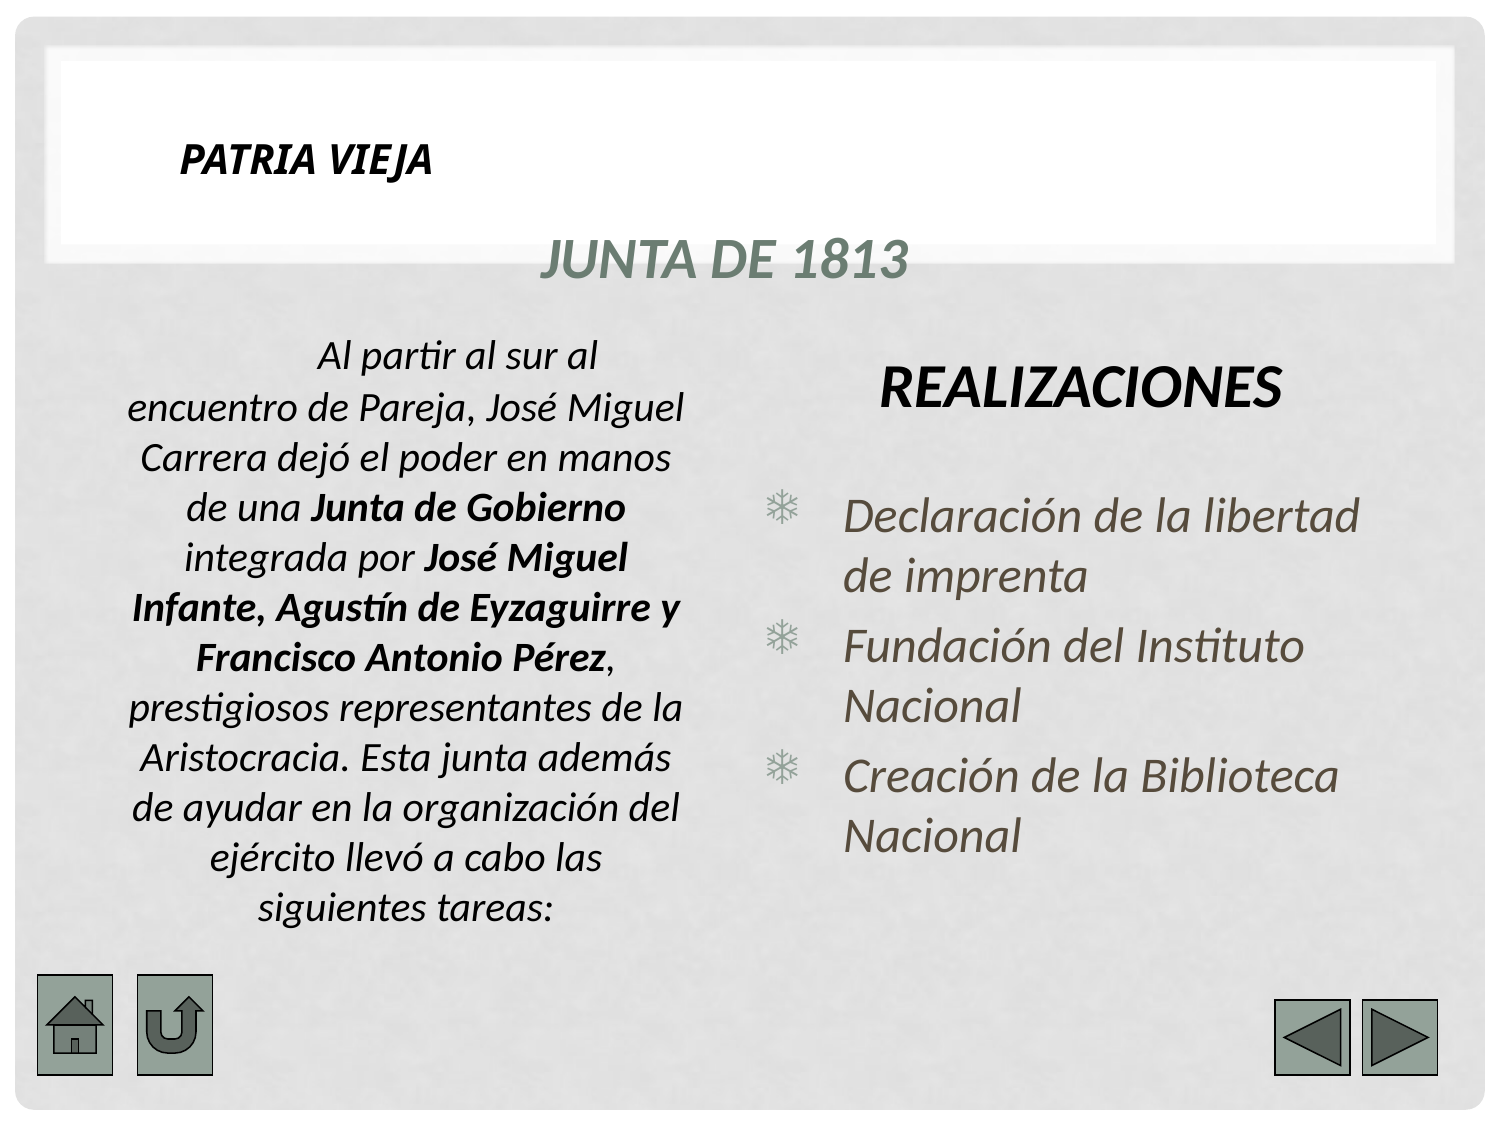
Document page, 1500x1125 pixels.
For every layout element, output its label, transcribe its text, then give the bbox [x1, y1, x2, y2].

text_box [137, 975, 213, 1075]
text_box [1274, 999, 1350, 1075]
text_box [1362, 999, 1438, 1075]
picture [15, 16, 1485, 1110]
text_box [37, 975, 113, 1075]
text_box Al partir al sur al encuentro de Pareja, José Miguel Carrera dejó el poder en manos de una Junta de Gobierno integrada por José Miguel Infante, Agustín de Eyzaguirre y Francisco Antonio Pérez, prestigiosos representantes de la Aristocracia. Esta junta además de ayudar en la organización del ejército llevó a cabo las siguientes tareas: [112, 312, 700, 938]
title JUNTA DE 1813 [262, 212, 1188, 363]
text_box REALIZACIONES [812, 337, 1350, 428]
text_box PATRIA VIEJA [164, 125, 449, 190]
list Declaración de la libertad de imprenta Fundación del Instituto Nacional Creación de la Biblioteca Nacional [750, 474, 1425, 1000]
